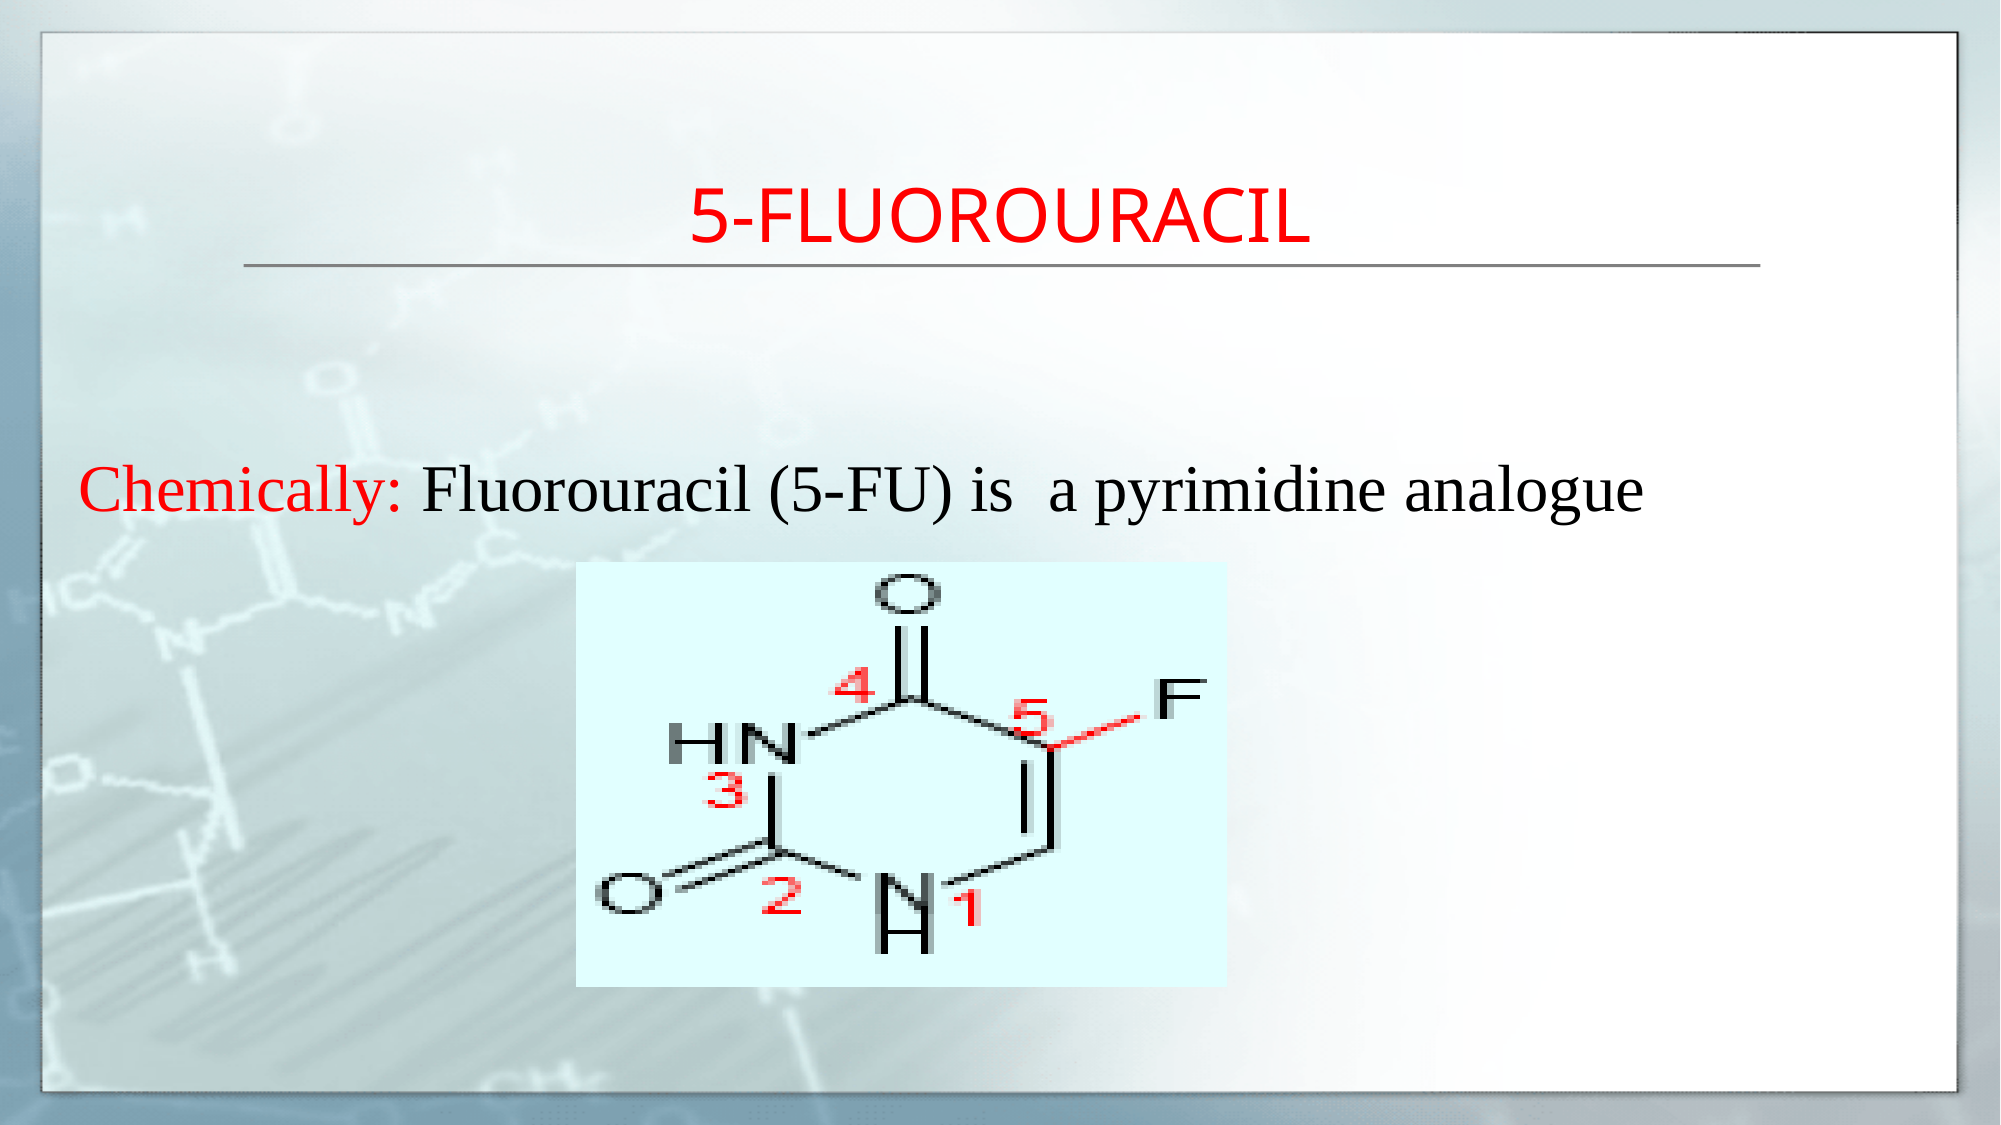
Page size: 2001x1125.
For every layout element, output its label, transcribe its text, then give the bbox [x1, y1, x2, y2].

picture [0, 0, 2001, 1125]
list Chemically: Fluorouracil (5-FU) is a pyrimidine analogue [63, 437, 1967, 988]
title 5-FLUOROURACIL [0, 137, 2000, 288]
